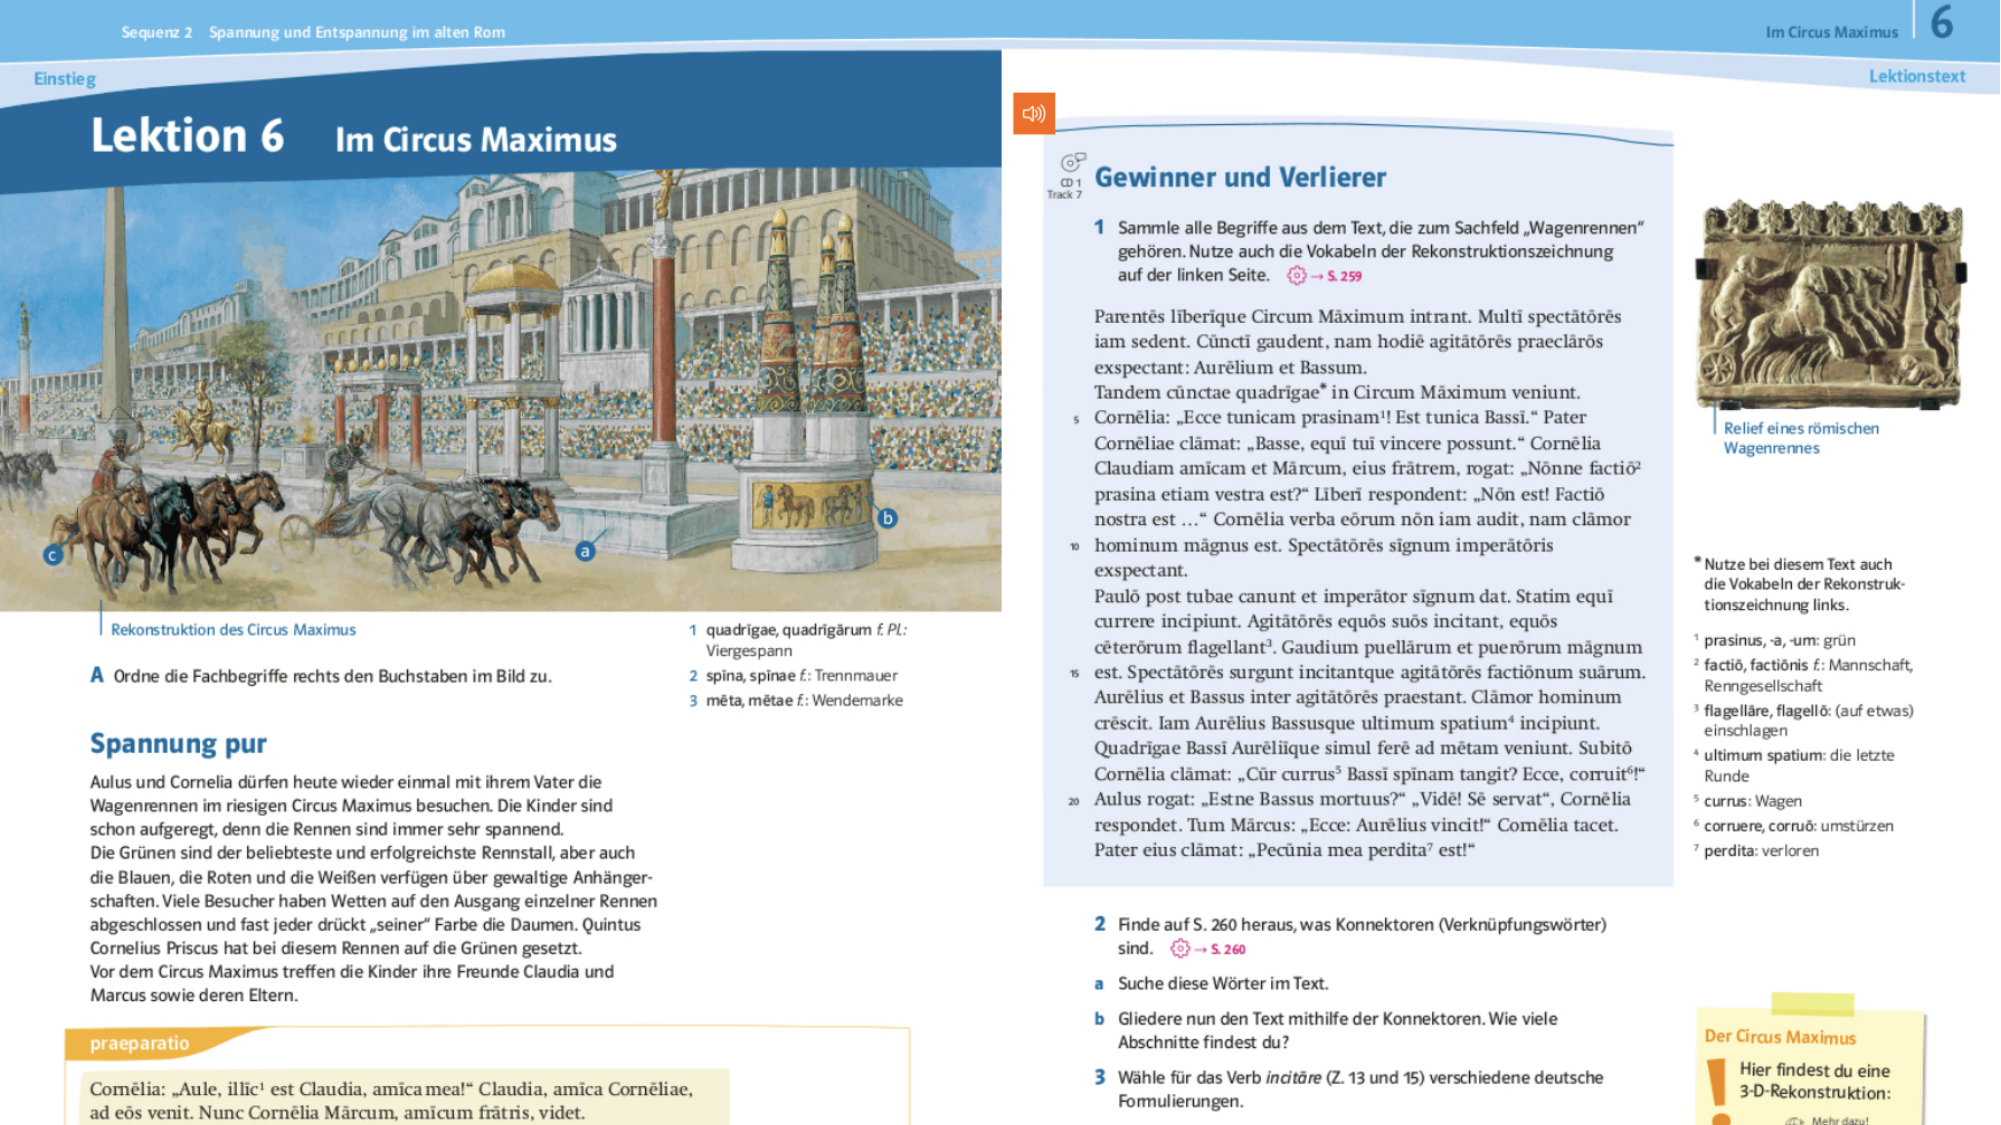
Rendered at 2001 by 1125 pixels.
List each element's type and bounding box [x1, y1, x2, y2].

list [0, 0, 2000, 1125]
